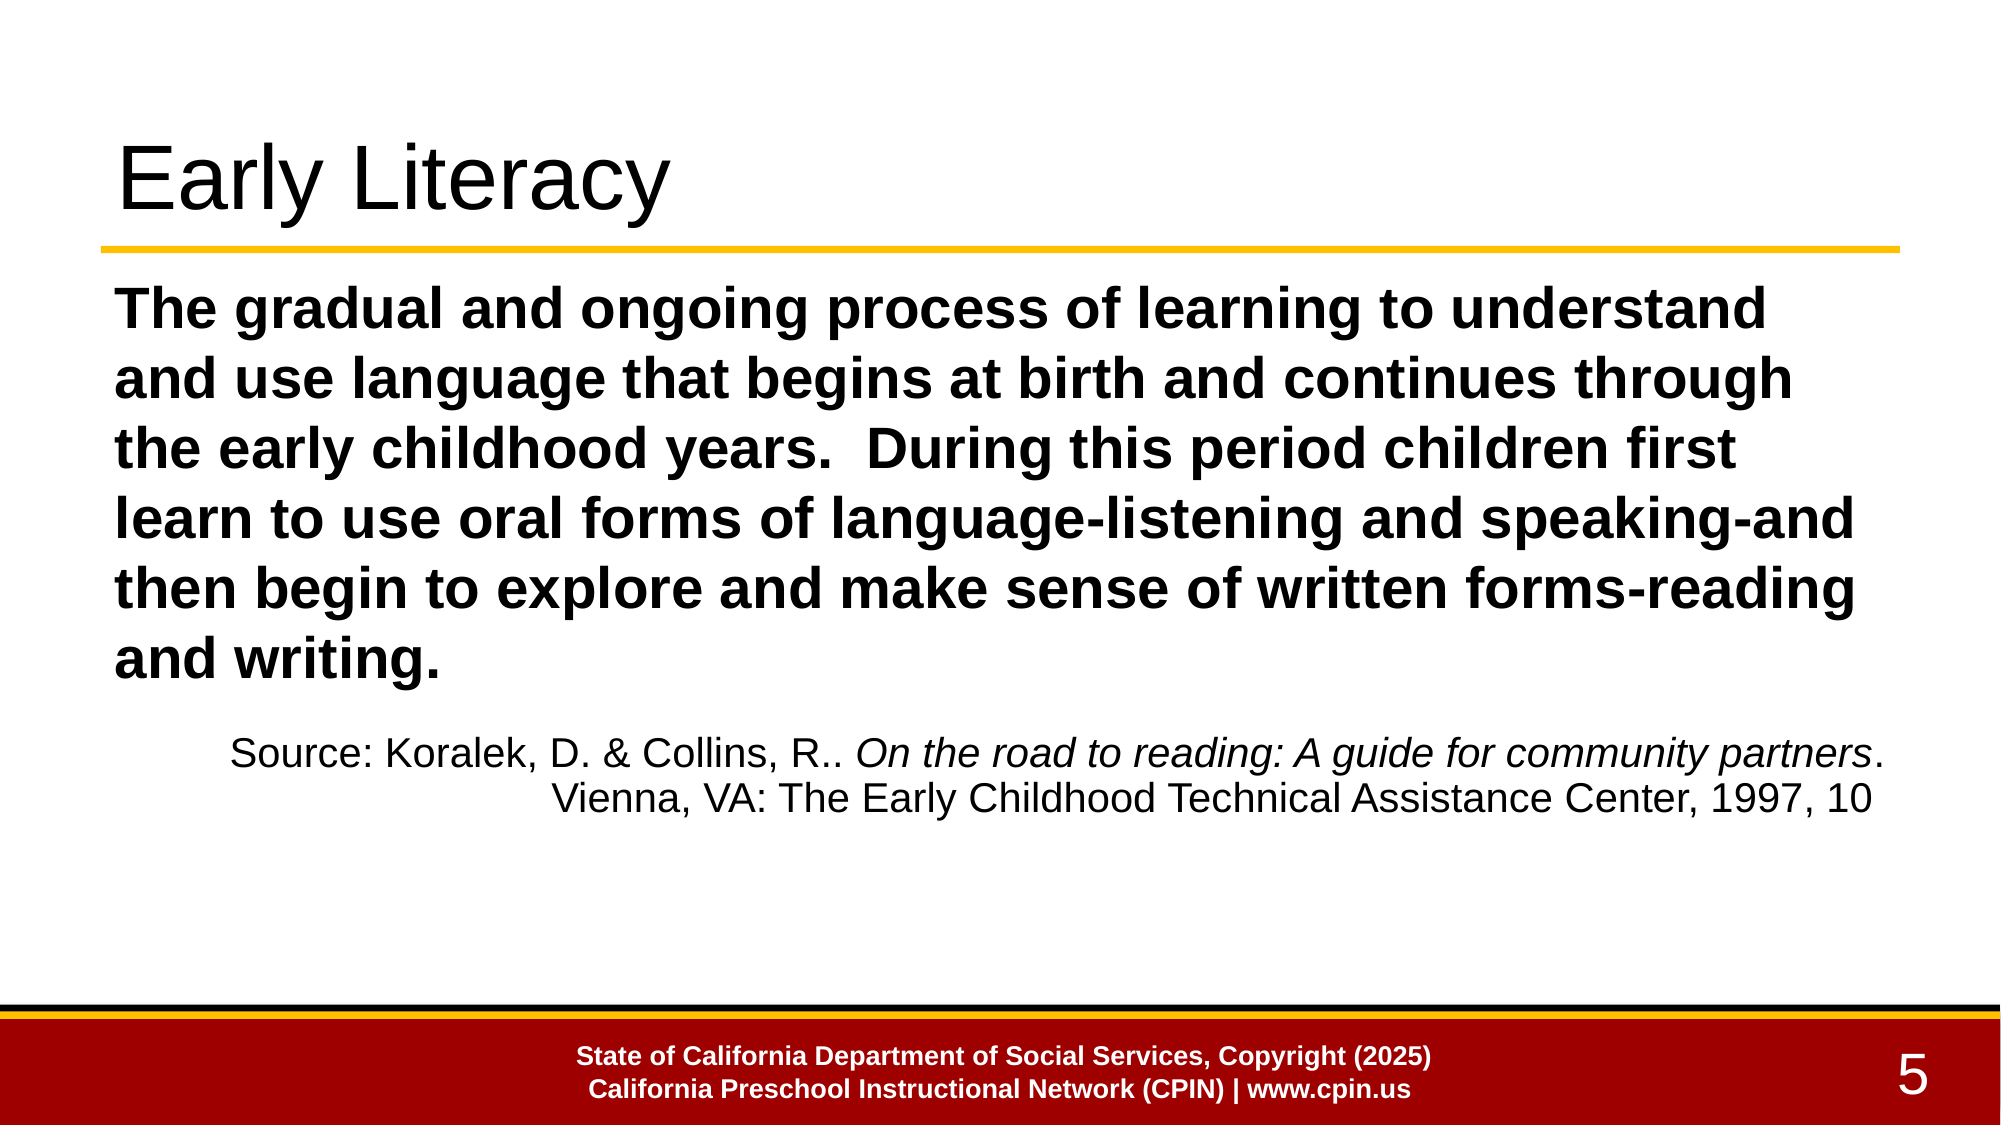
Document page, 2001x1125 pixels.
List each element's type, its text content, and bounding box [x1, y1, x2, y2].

title Early Literacy [101, 54, 1900, 236]
list The gradual and ongoing process of learning to understand and use language that begins at birth and continues through the early childhood years. During this period children first learn to use oral forms of language-listening and speaking-and then begin to explore and make sense of written forms-reading and writing. Source: Koralek, D. & Collins, R.. On the road to reading: A guide for community partners. Vienna, VA: The Early Childhood Technical Assistance Center, 1997, 10 [99, 262, 1900, 1005]
